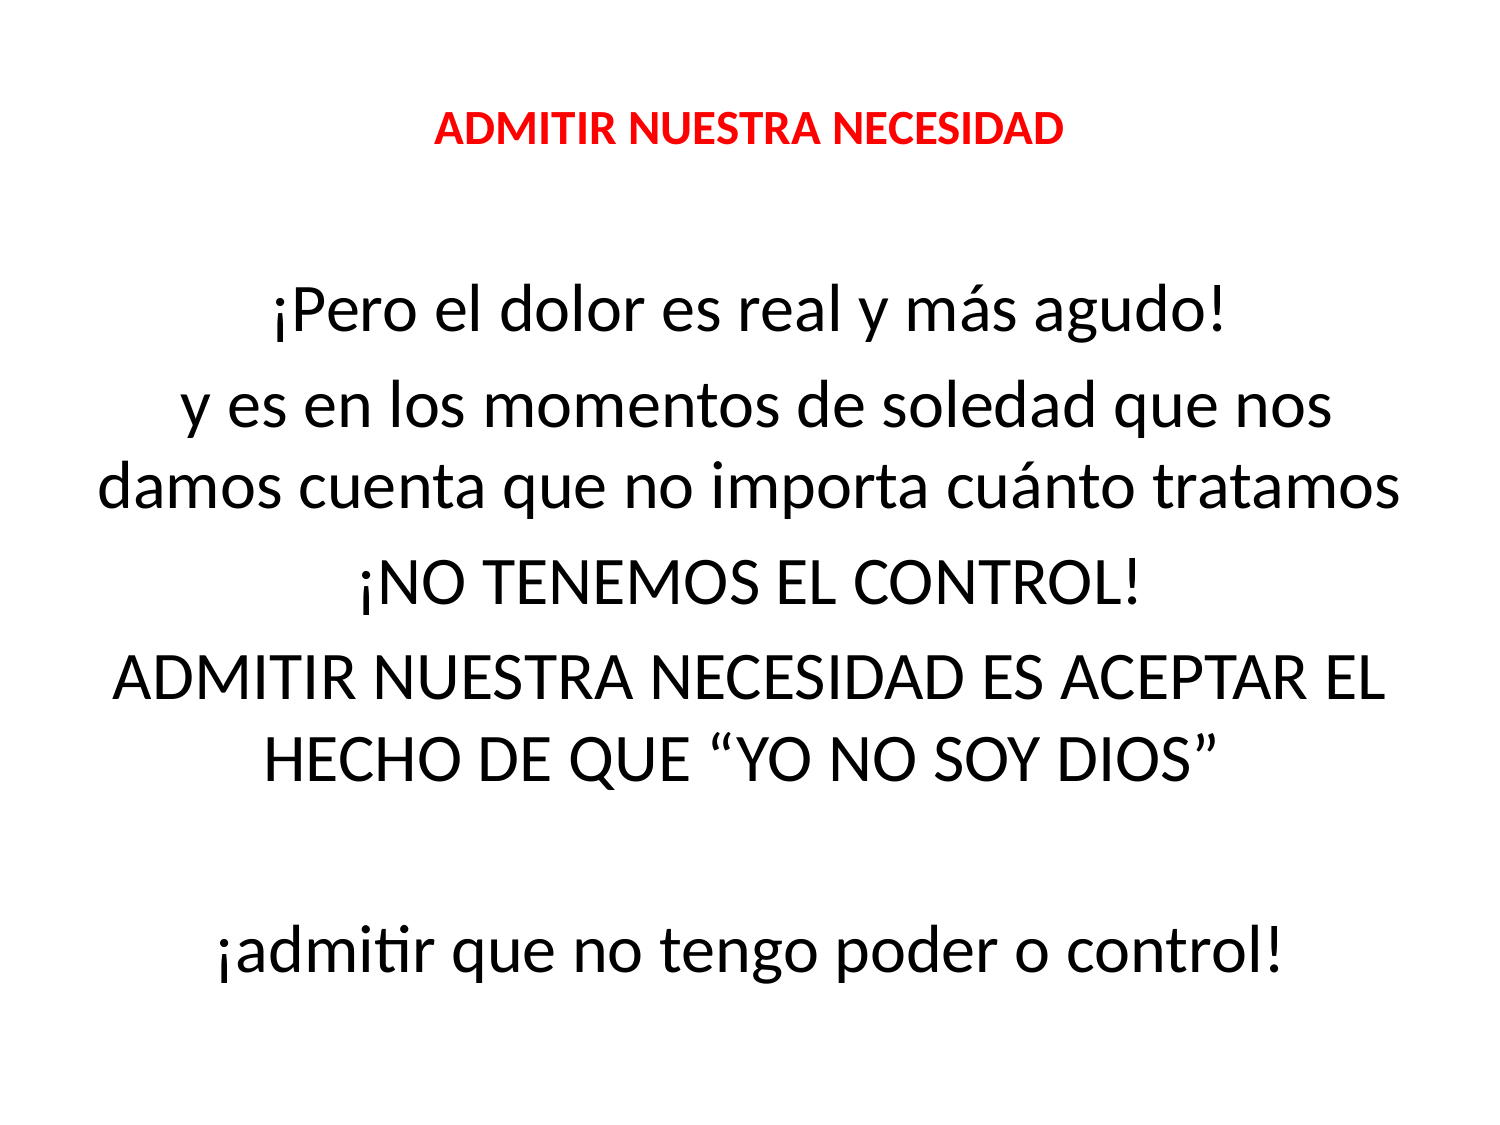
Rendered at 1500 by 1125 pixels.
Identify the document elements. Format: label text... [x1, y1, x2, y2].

list ADMITIR NUESTRA NECESIDAD ¡Pero el dolor es real y más agudo! y es en los momentos de soledad que nos damos cuenta que no importa cuánto tratamos ¡NO TENEMOS EL CONTROL! ADMITIR NUESTRA NECESIDAD ES ACEPTAR EL HECHO DE QUE “YO NO SOY DIOS” ¡admitir que no tengo poder o control! [75, 87, 1425, 1005]
